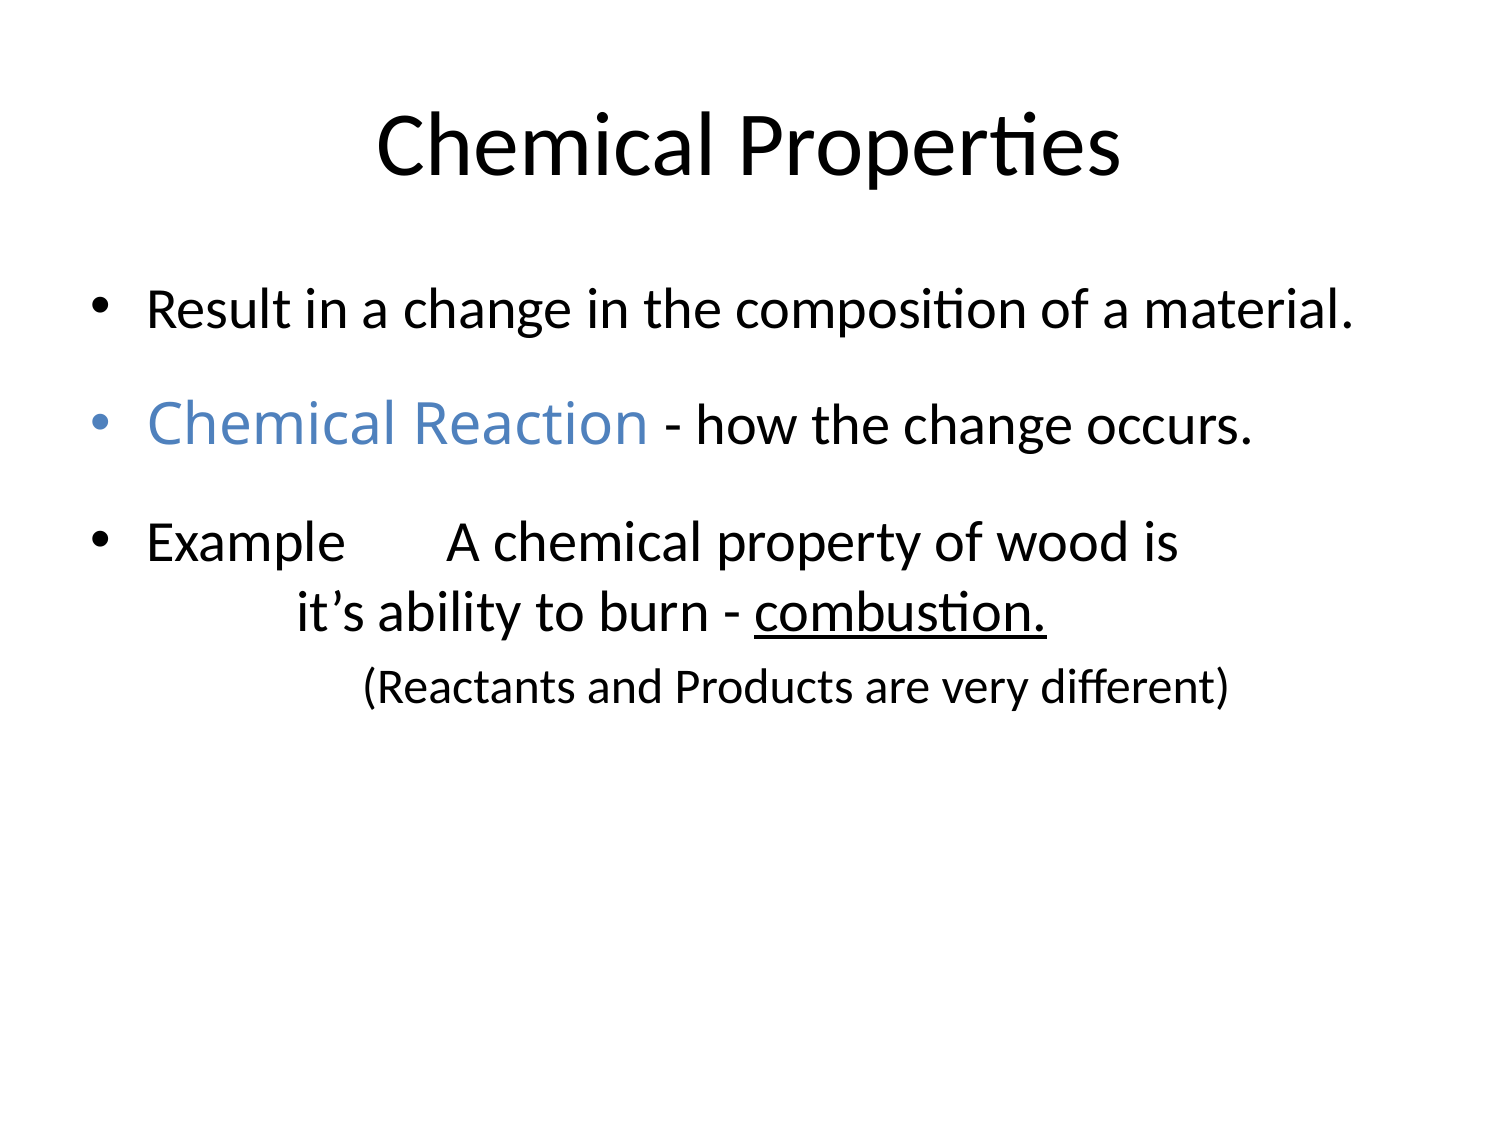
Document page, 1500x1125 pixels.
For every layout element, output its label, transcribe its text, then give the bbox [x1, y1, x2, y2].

title Chemical Properties [75, 45, 1425, 233]
list Result in a change in the composition of a material. Chemical Reaction - how the change occurs. Example A chemical property of wood is it’s ability to burn - combustion. (Reactants and Products are very different) [75, 262, 1425, 1005]
